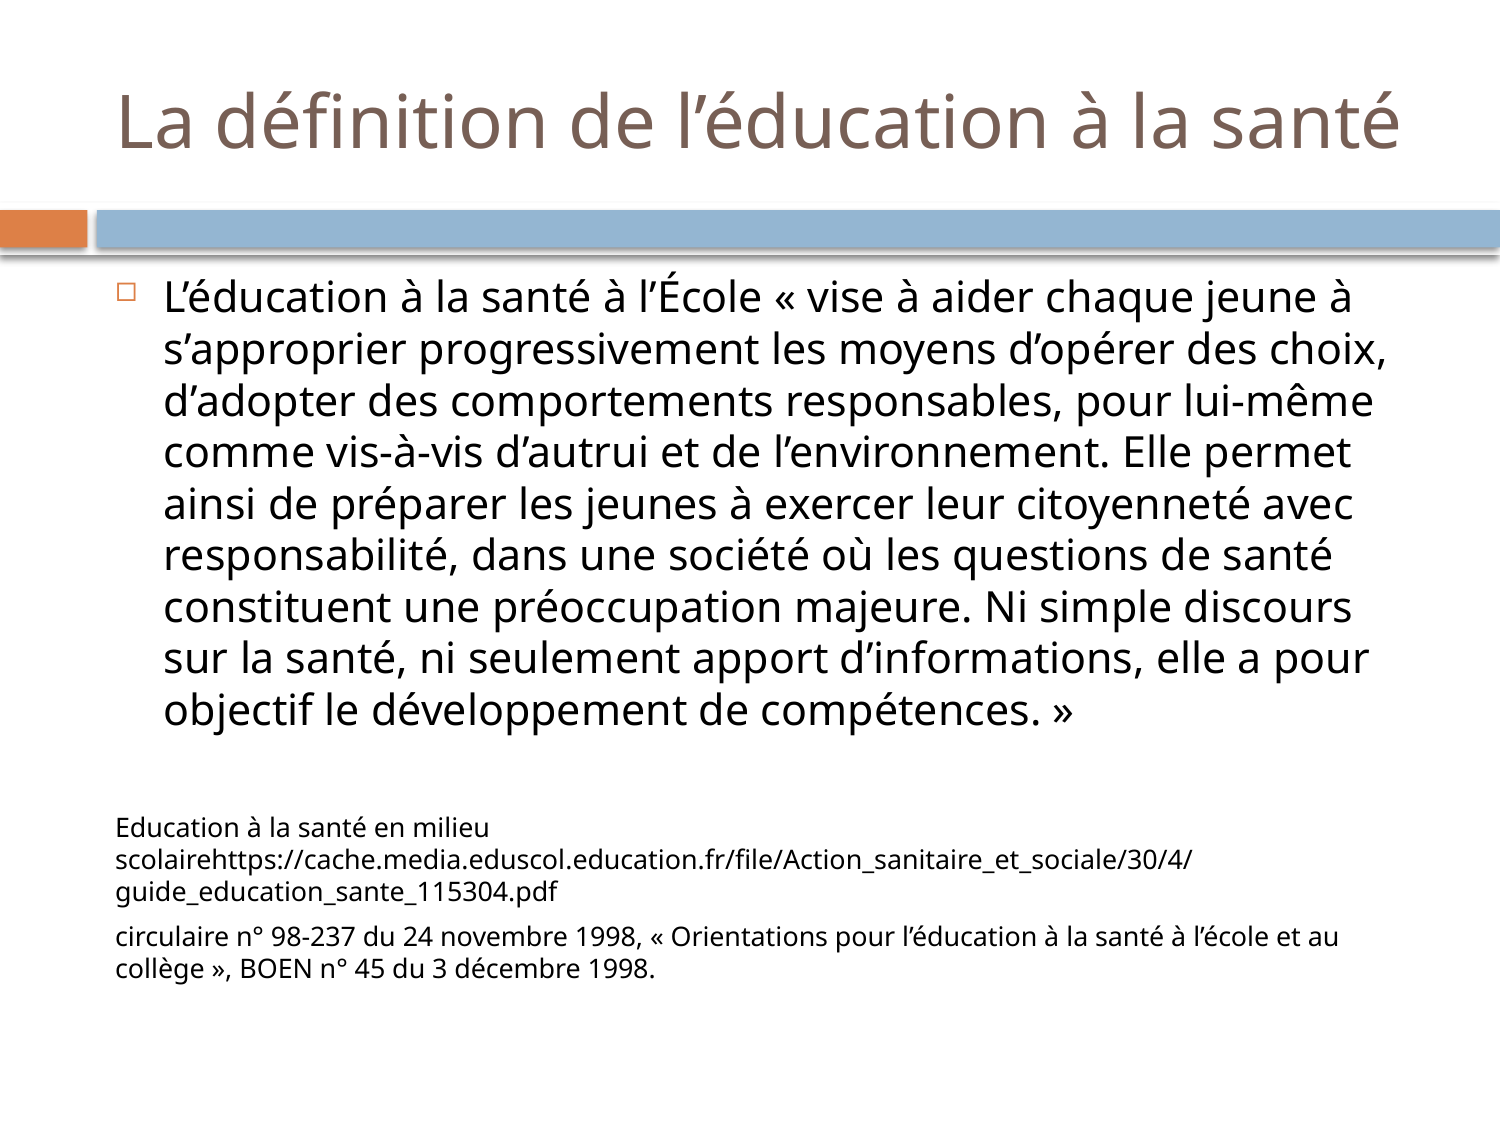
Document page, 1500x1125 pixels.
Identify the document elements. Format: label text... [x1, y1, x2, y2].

list L’éducation à la santé à l’École « vise à aider chaque jeune à s’approprier progressivement les moyens d’opérer des choix, d’adopter des comportements responsables, pour lui-même comme vis-à-vis d’autrui et de l’environnement. Elle permet ainsi de préparer les jeunes à exercer leur citoyenneté avec responsabilité, dans une société où les questions de santé constituent une préoccupation majeure. Ni simple discours sur la santé, ni seulement apport d’informations, elle a pour objectif le développement de compétences. » Education à la santé en milieu scolairehttps://cache.media.eduscol.education.fr/file/Action_sanitaire_et_sociale/30/4/guide_education_sante_115304.pdf circulaire n° 98-237 du 24 novembre 1998, « Orientations pour l’éducation à la santé à l’école et au collège », BOEN n° 45 du 3 décembre 1998. [100, 262, 1438, 1000]
title La définition de l’éducation à la santé [100, 37, 1438, 200]
